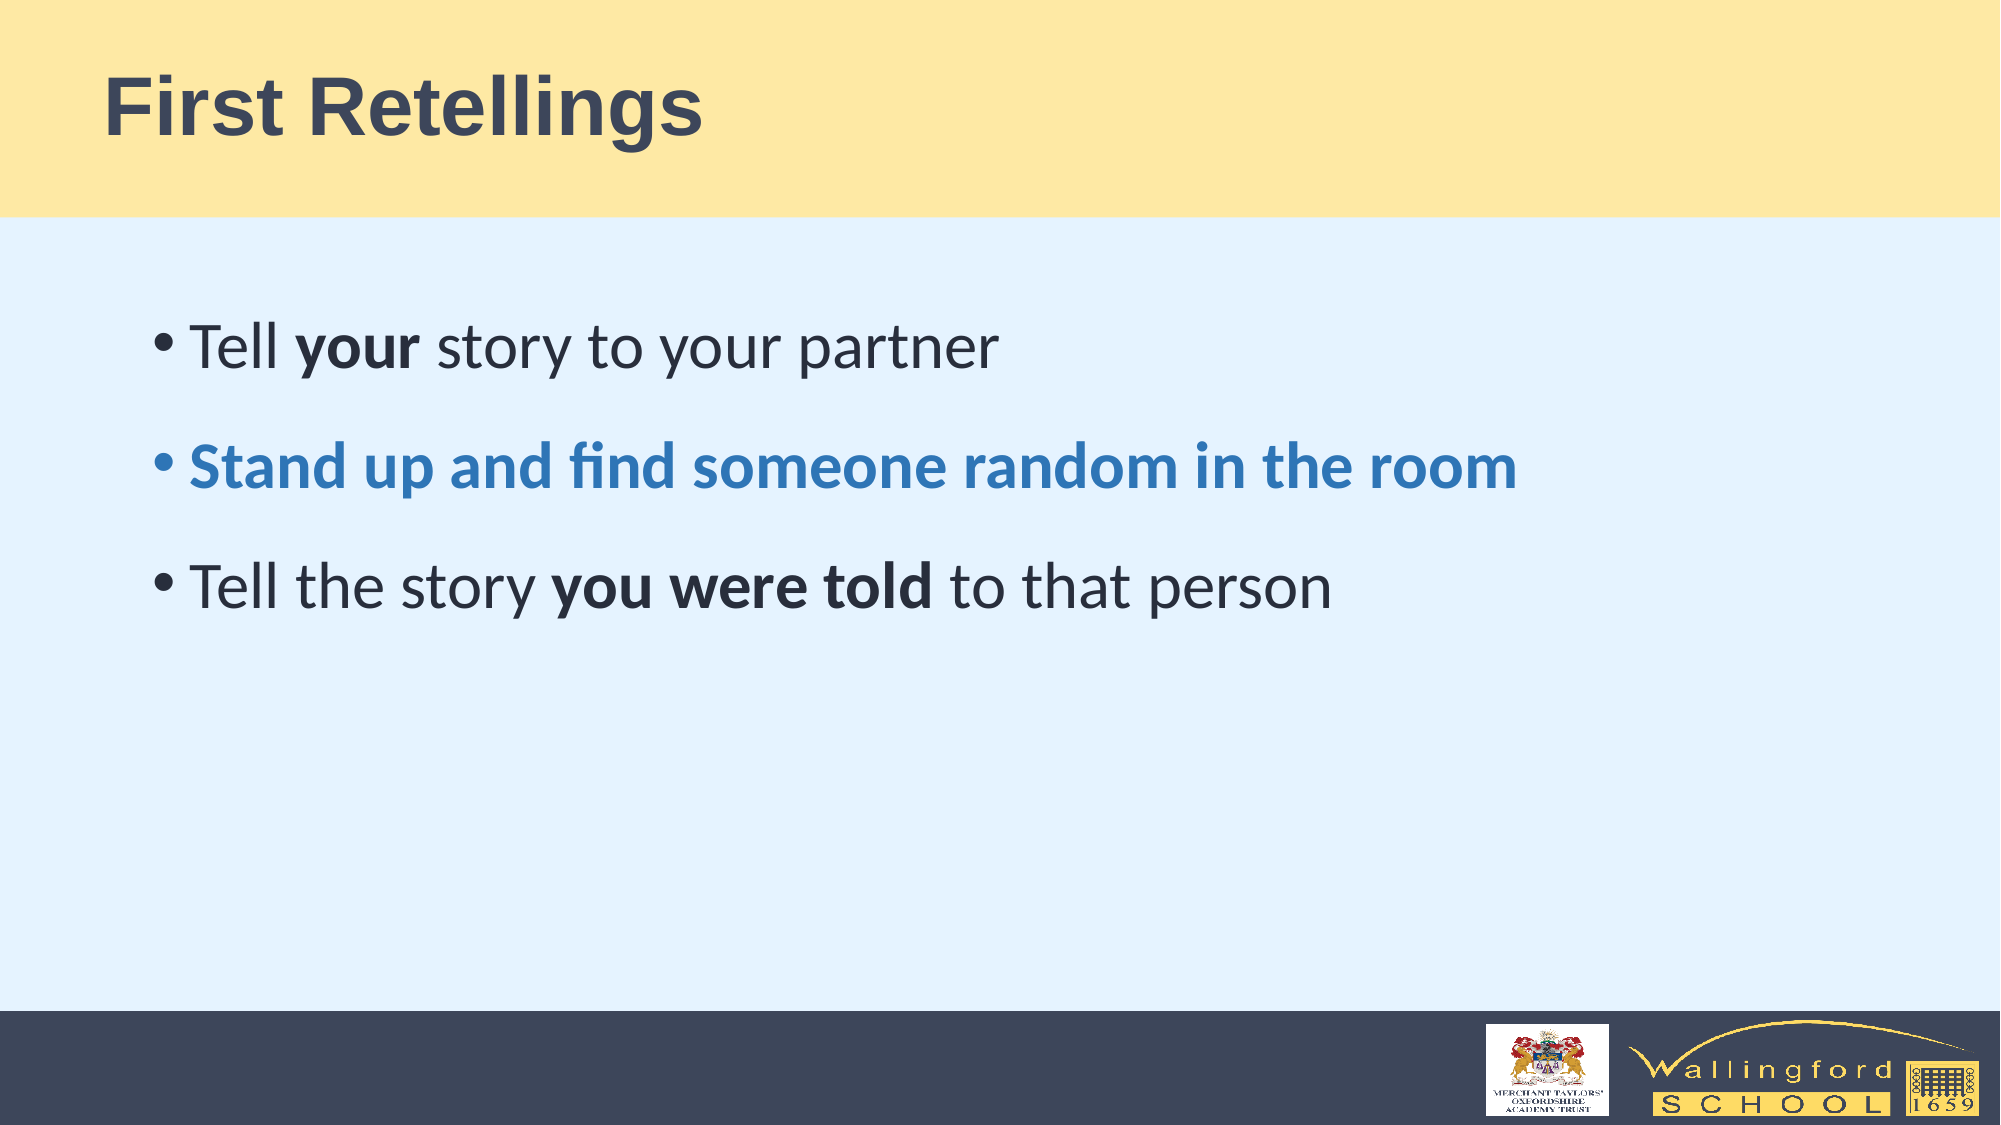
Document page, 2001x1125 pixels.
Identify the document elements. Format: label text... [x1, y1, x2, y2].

list Tell your story to your partner Stand up and find someone random in the room Tell the story you were told to that person [137, 254, 1863, 968]
picture [1486, 1024, 1609, 1116]
title First Retellings [0, 0, 2000, 218]
picture [1627, 1020, 1979, 1116]
